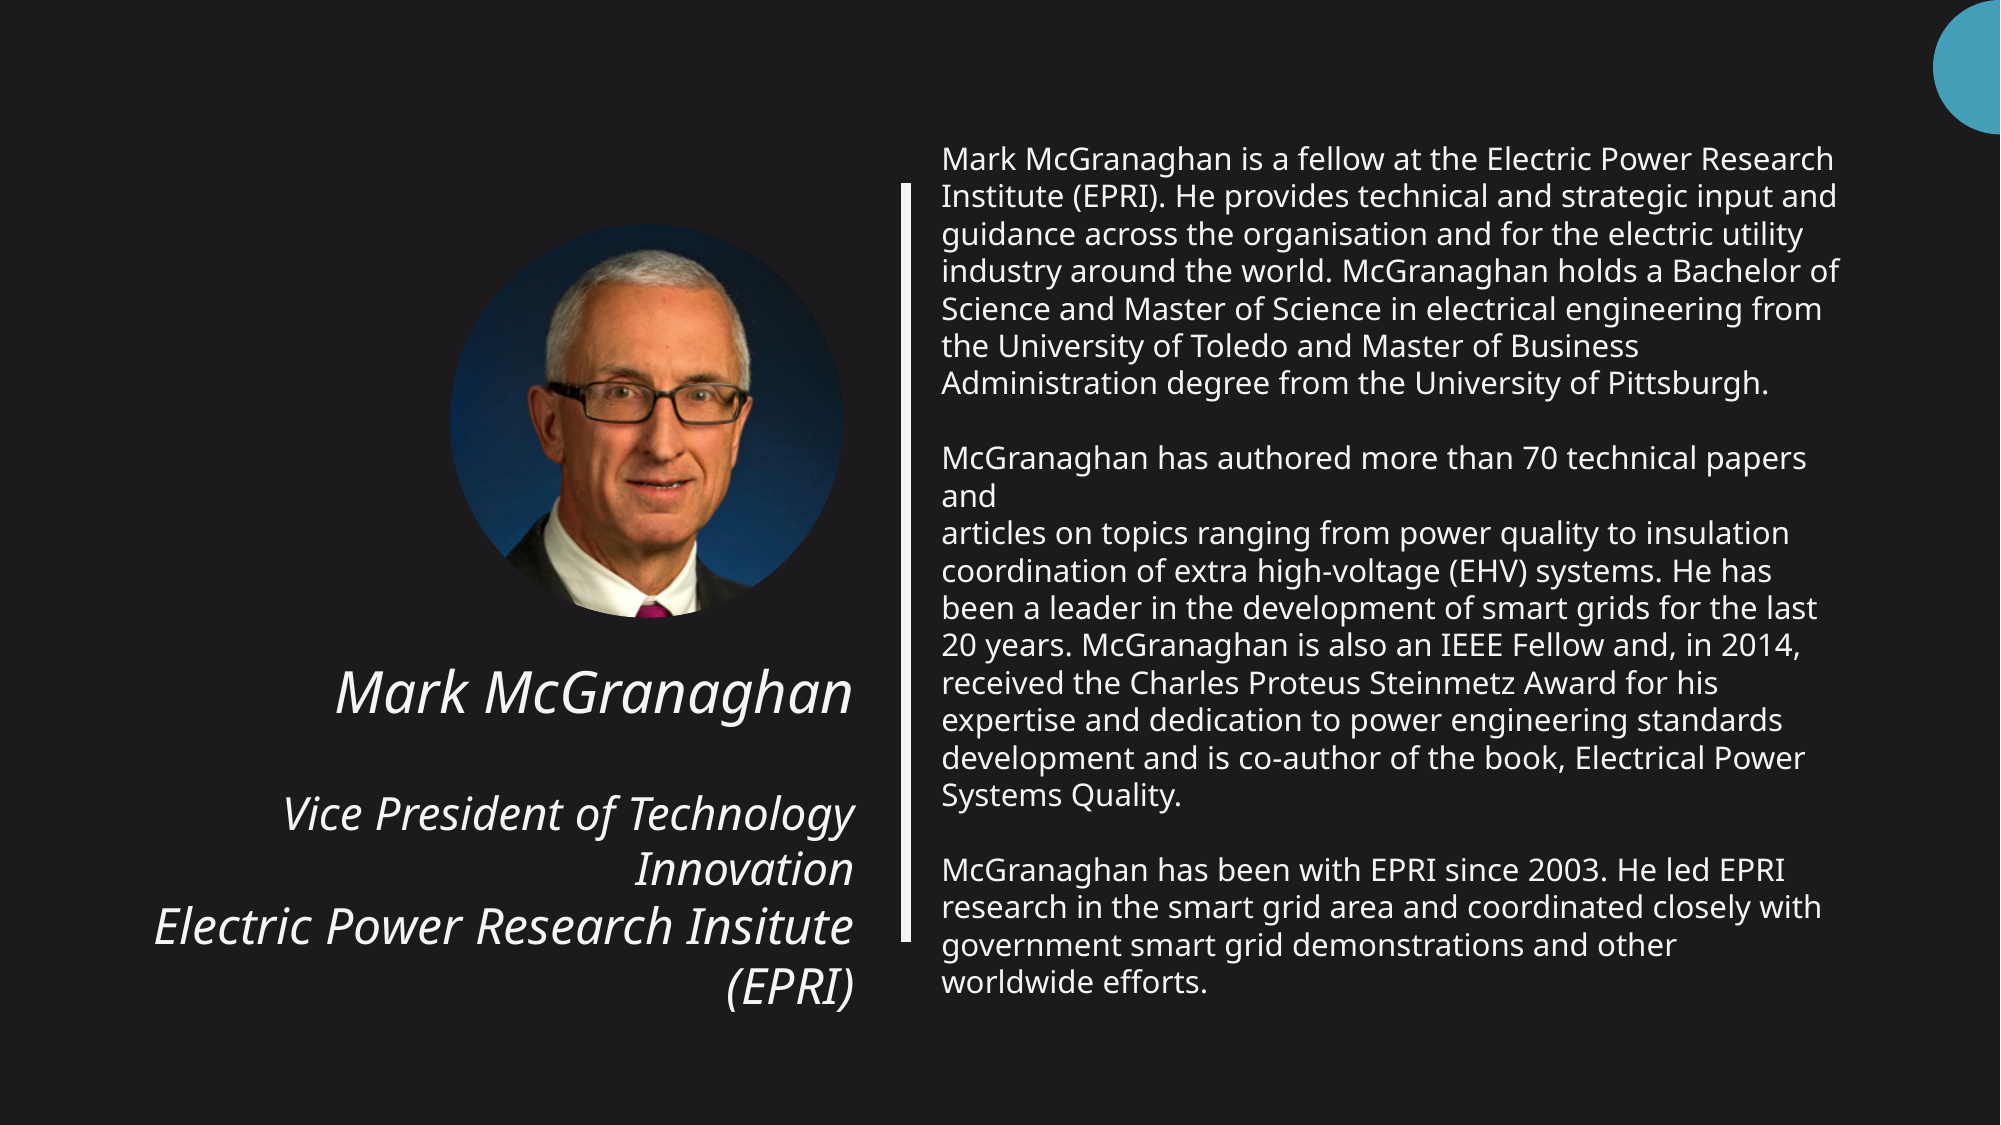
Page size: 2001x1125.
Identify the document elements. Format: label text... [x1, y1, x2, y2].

title Mark McGranaghan is a fellow at the Electric Power Research Institute (EPRI). He provides technical and strategic input and guidance across the organisation and for the electric utility industry around the world. McGranaghan holds a Bachelor of Science and Master of Science in electrical engineering from the University of Toledo and Master of Business Administration degree from the University of Pittsburgh. McGranaghan has authored more than 70 technical papers and articles on topics ranging from power quality to insulation coordination of extra high-voltage (EHV) systems. He has been a leader in the development of smart grids for the last 20 years. McGranaghan is also an IEEE Fellow and, in 2014, received the Charles Proteus Steinmetz Award for his expertise and dedication to power engineering standards development and is co-author of the book, Electrical Power Systems Quality. McGranaghan has been with EPRI since 2003. He led EPRI research in the smart grid area and coordinated closely with government smart grid demonstrations and other worldwide efforts. [926, 220, 1871, 919]
text_box Mark McGranaghan Vice President of Technology Innovation Electric Power Research Insitute (EPRI) [51, 636, 870, 1023]
picture [450, 224, 844, 618]
